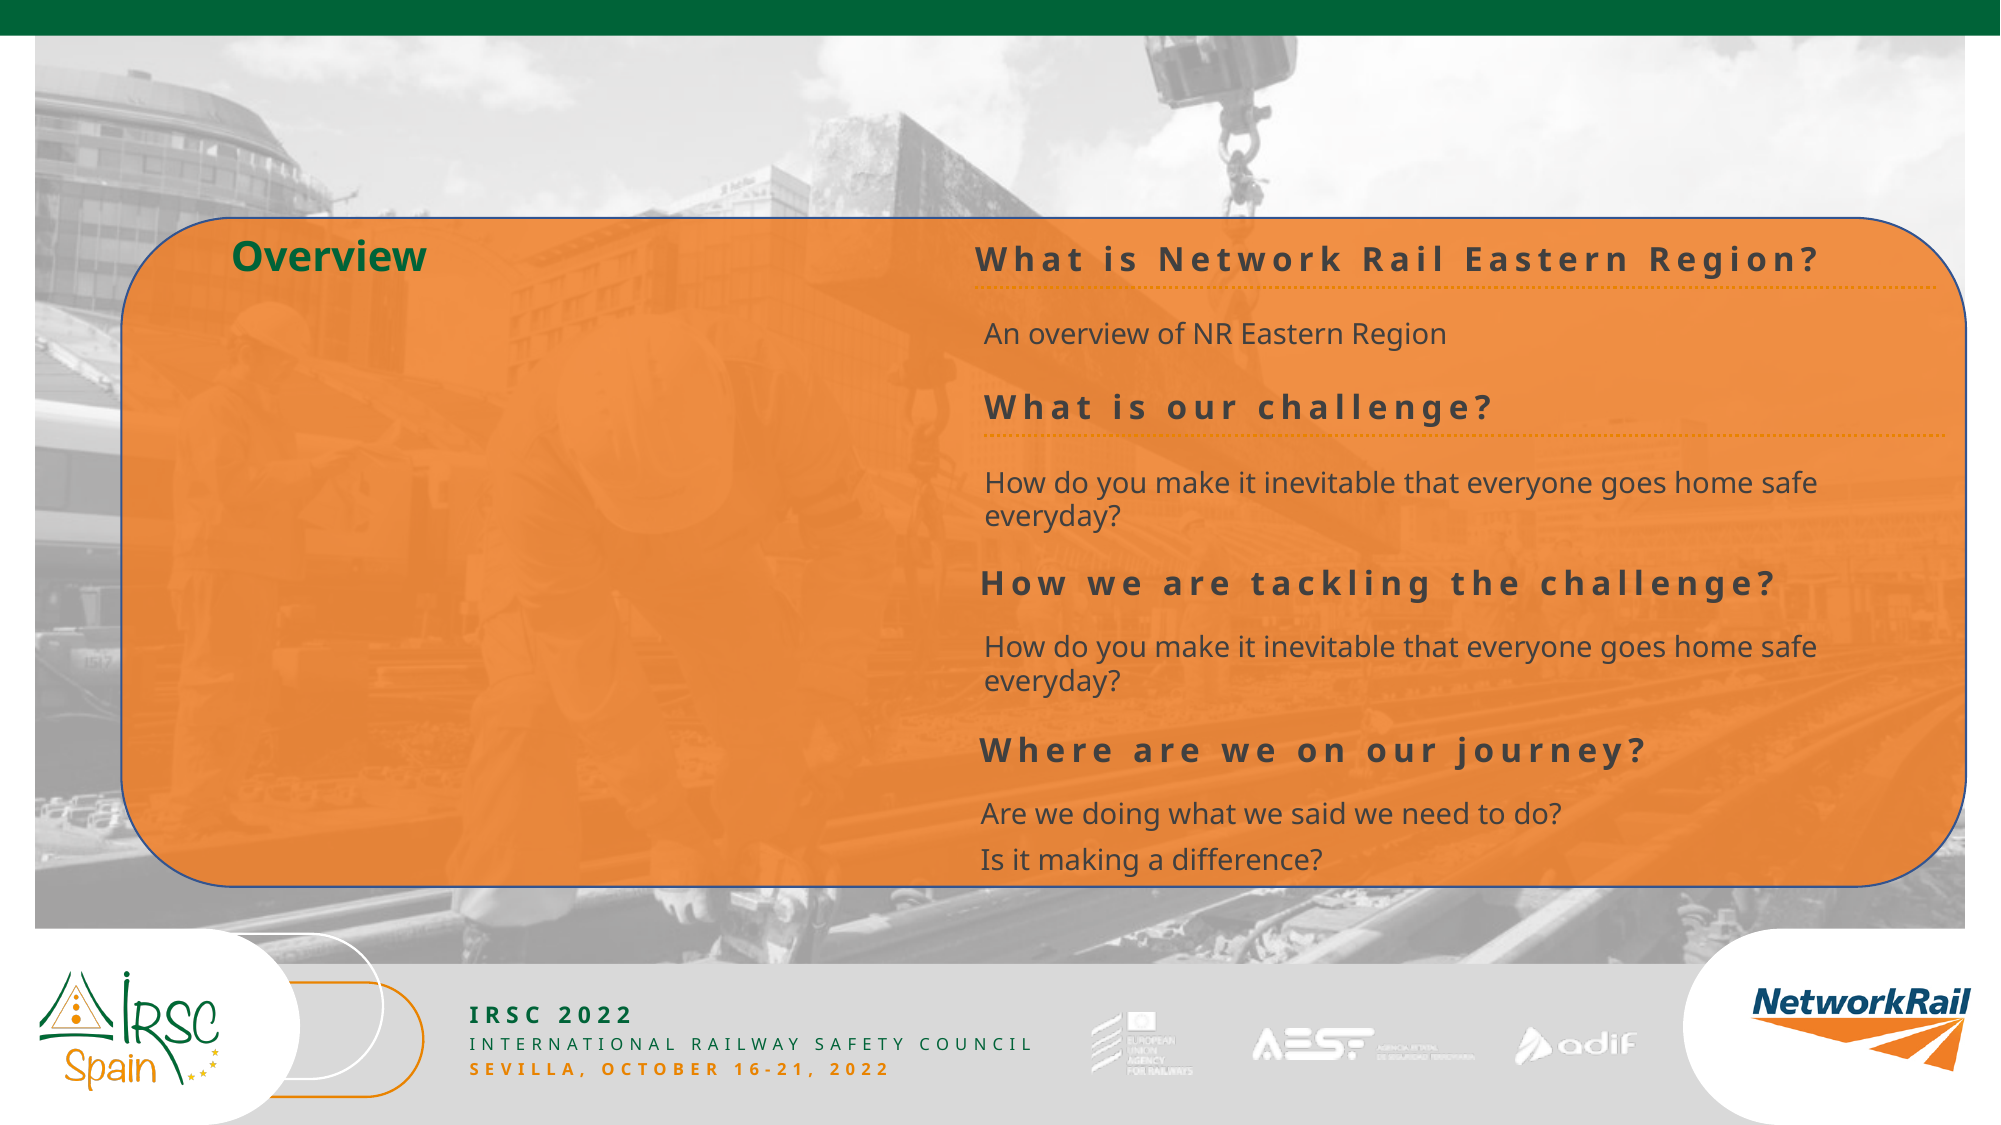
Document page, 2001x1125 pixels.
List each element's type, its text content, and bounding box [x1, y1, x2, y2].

text_box Are we doing what we said we need to do? Is it making a difference? [980, 797, 1933, 877]
text_box How do you make it inevitable that everyone goes home safe everyday? [984, 465, 1937, 533]
text_box What is our challenge? [984, 386, 1945, 427]
text_box Where are we on our journey? [979, 729, 1941, 770]
text_box How we are tackling the challenge? [979, 562, 1941, 603]
title Overview [183, 220, 948, 297]
text_box How do you make it inevitable that everyone goes home safe everyday? [983, 630, 1936, 697]
text_box An overview of NR Eastern Region [983, 317, 1936, 351]
picture [1723, 963, 1998, 1076]
text_box [120, 216, 1968, 888]
text_box What is Network Rail Eastern Region? [974, 238, 1936, 279]
picture [1252, 1028, 1475, 1060]
picture [1515, 1027, 1637, 1065]
picture [1091, 1012, 1193, 1075]
